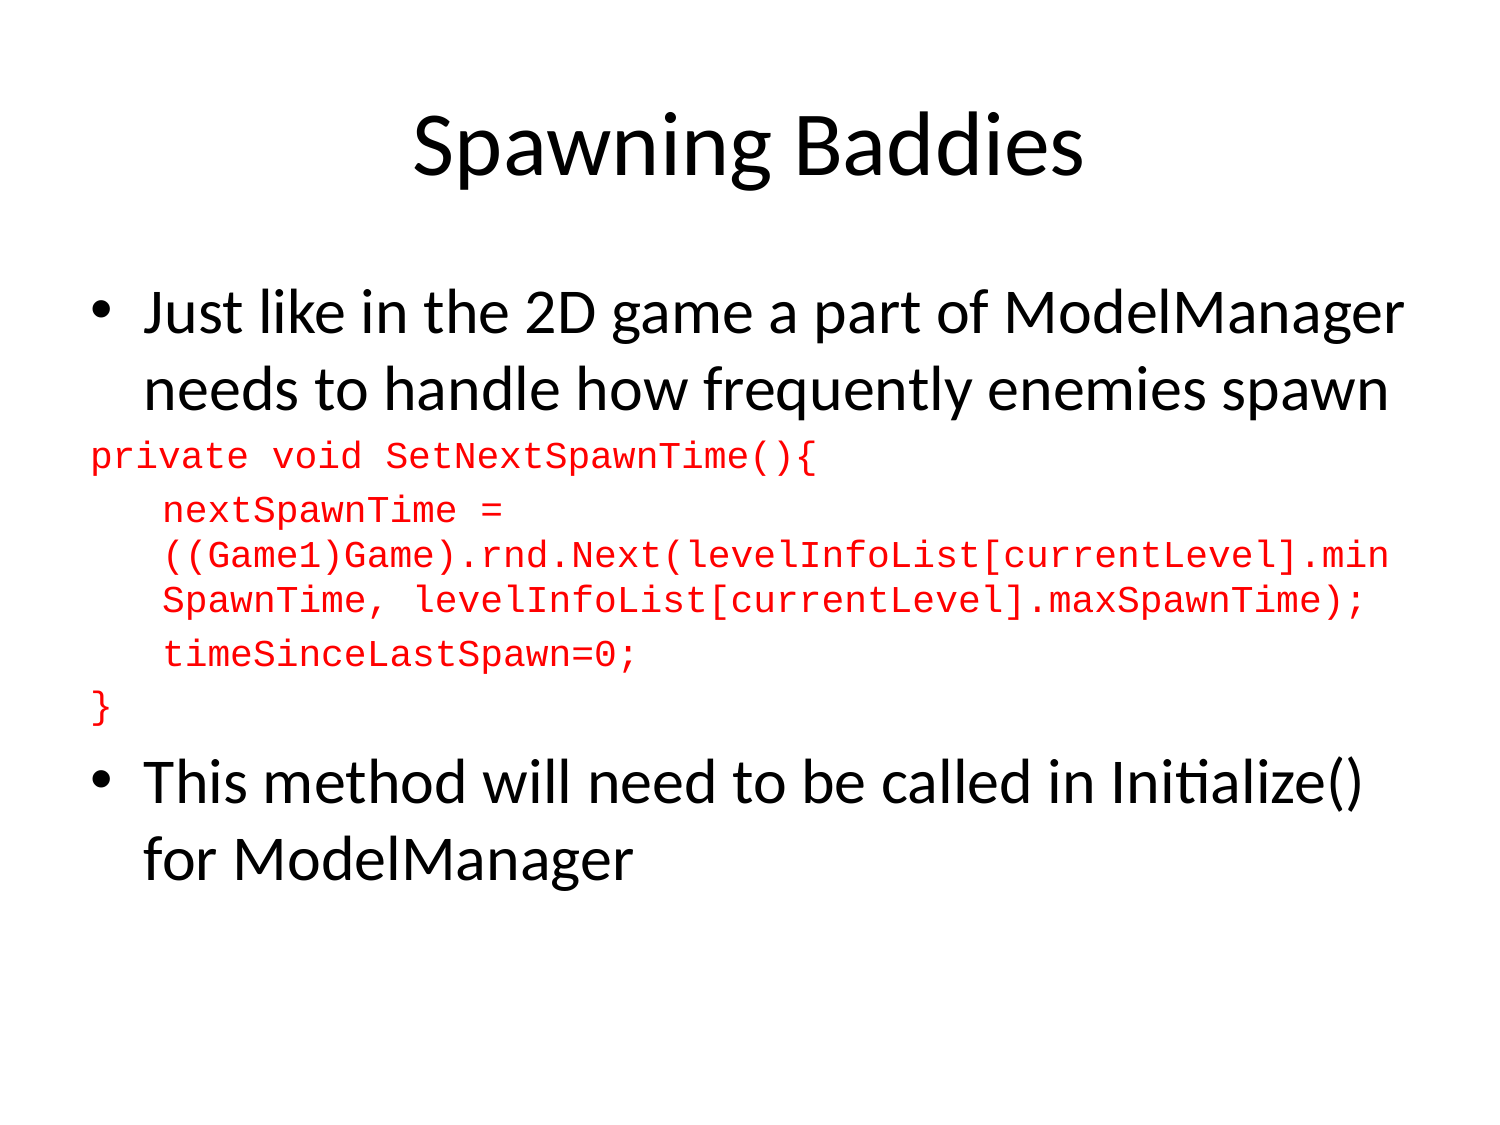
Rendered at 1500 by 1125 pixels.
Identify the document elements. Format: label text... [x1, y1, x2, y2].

title Spawning Baddies [75, 45, 1425, 233]
list Just like in the 2D game a part of ModelManager needs to handle how frequently enemies spawn private void SetNextSpawnTime(){ nextSpawnTime = ((Game1)Game).rnd.Next(levelInfoList[currentLevel].minSpawnTime, levelInfoList[currentLevel].maxSpawnTime); timeSinceLastSpawn=0; } This method will need to be called in Initialize() for ModelManager [75, 262, 1425, 1005]
